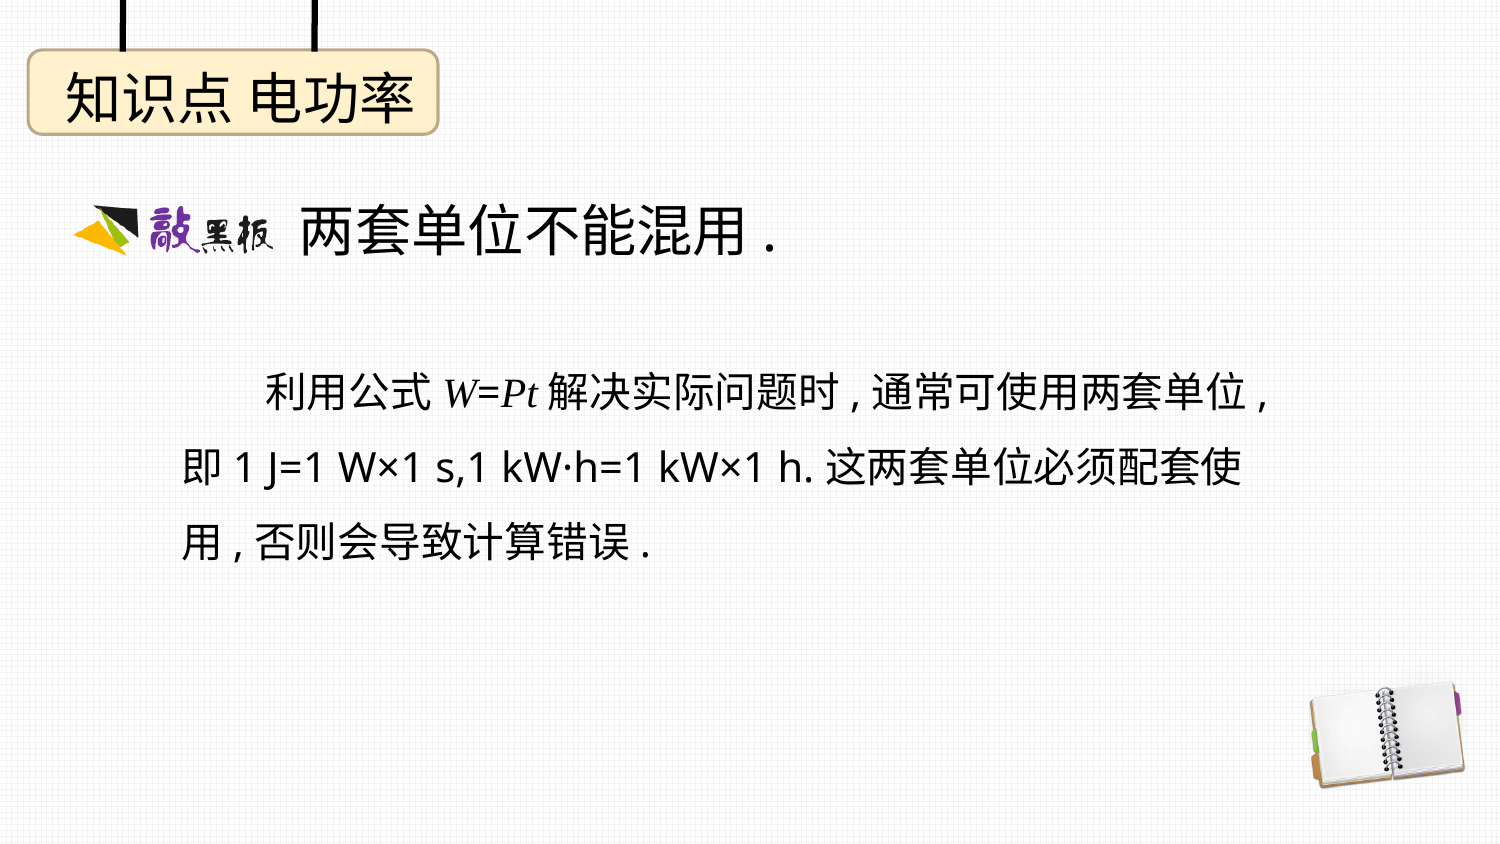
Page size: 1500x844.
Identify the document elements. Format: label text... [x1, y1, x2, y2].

text_box 利用公式W=Pt解决实际问题时,通常可使用两套单位,即1 J=1 W×1 s,1 kW·h=1 kW×1 h.这两套单位必须配套使用,否则会导致计算错误. [169, 335, 1296, 572]
picture [72, 179, 296, 273]
text_box 两套单位不能混用. [296, 189, 789, 269]
picture [1307, 654, 1467, 814]
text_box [28, 0, 438, 135]
